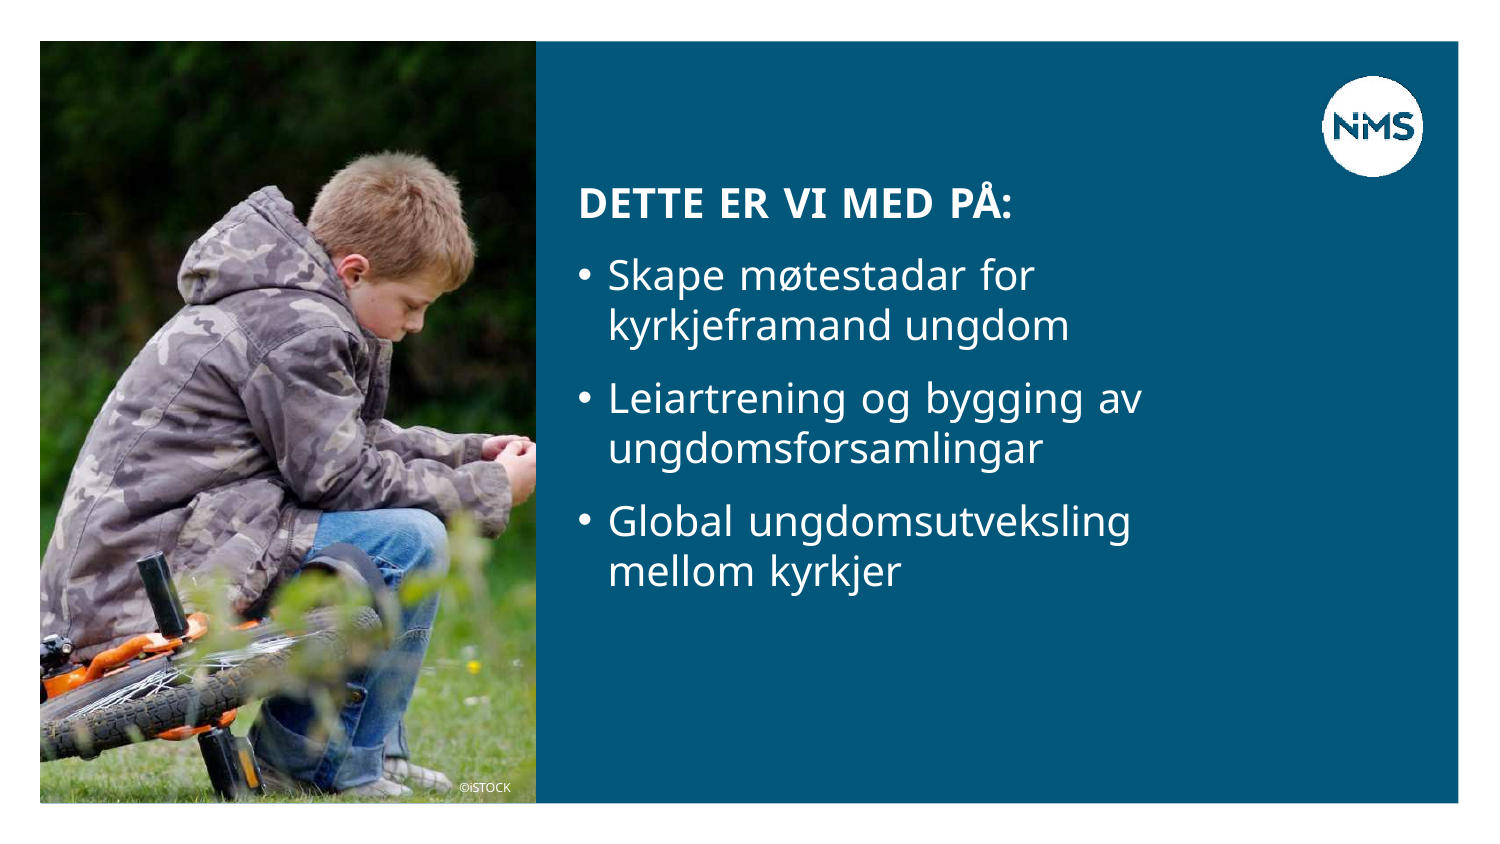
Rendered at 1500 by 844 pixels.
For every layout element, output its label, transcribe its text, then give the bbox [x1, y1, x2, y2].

picture [1323, 77, 1422, 176]
text_box Skape møtestadar for kyrkjeframand ungdom Leiartrening og bygging av ungdomsforsamlingar Global ungdomsutveksling mellom kyrkjer [575, 247, 1172, 595]
picture [40, 41, 535, 804]
title DETTE ER VI MED PÅ: [575, 174, 1084, 247]
